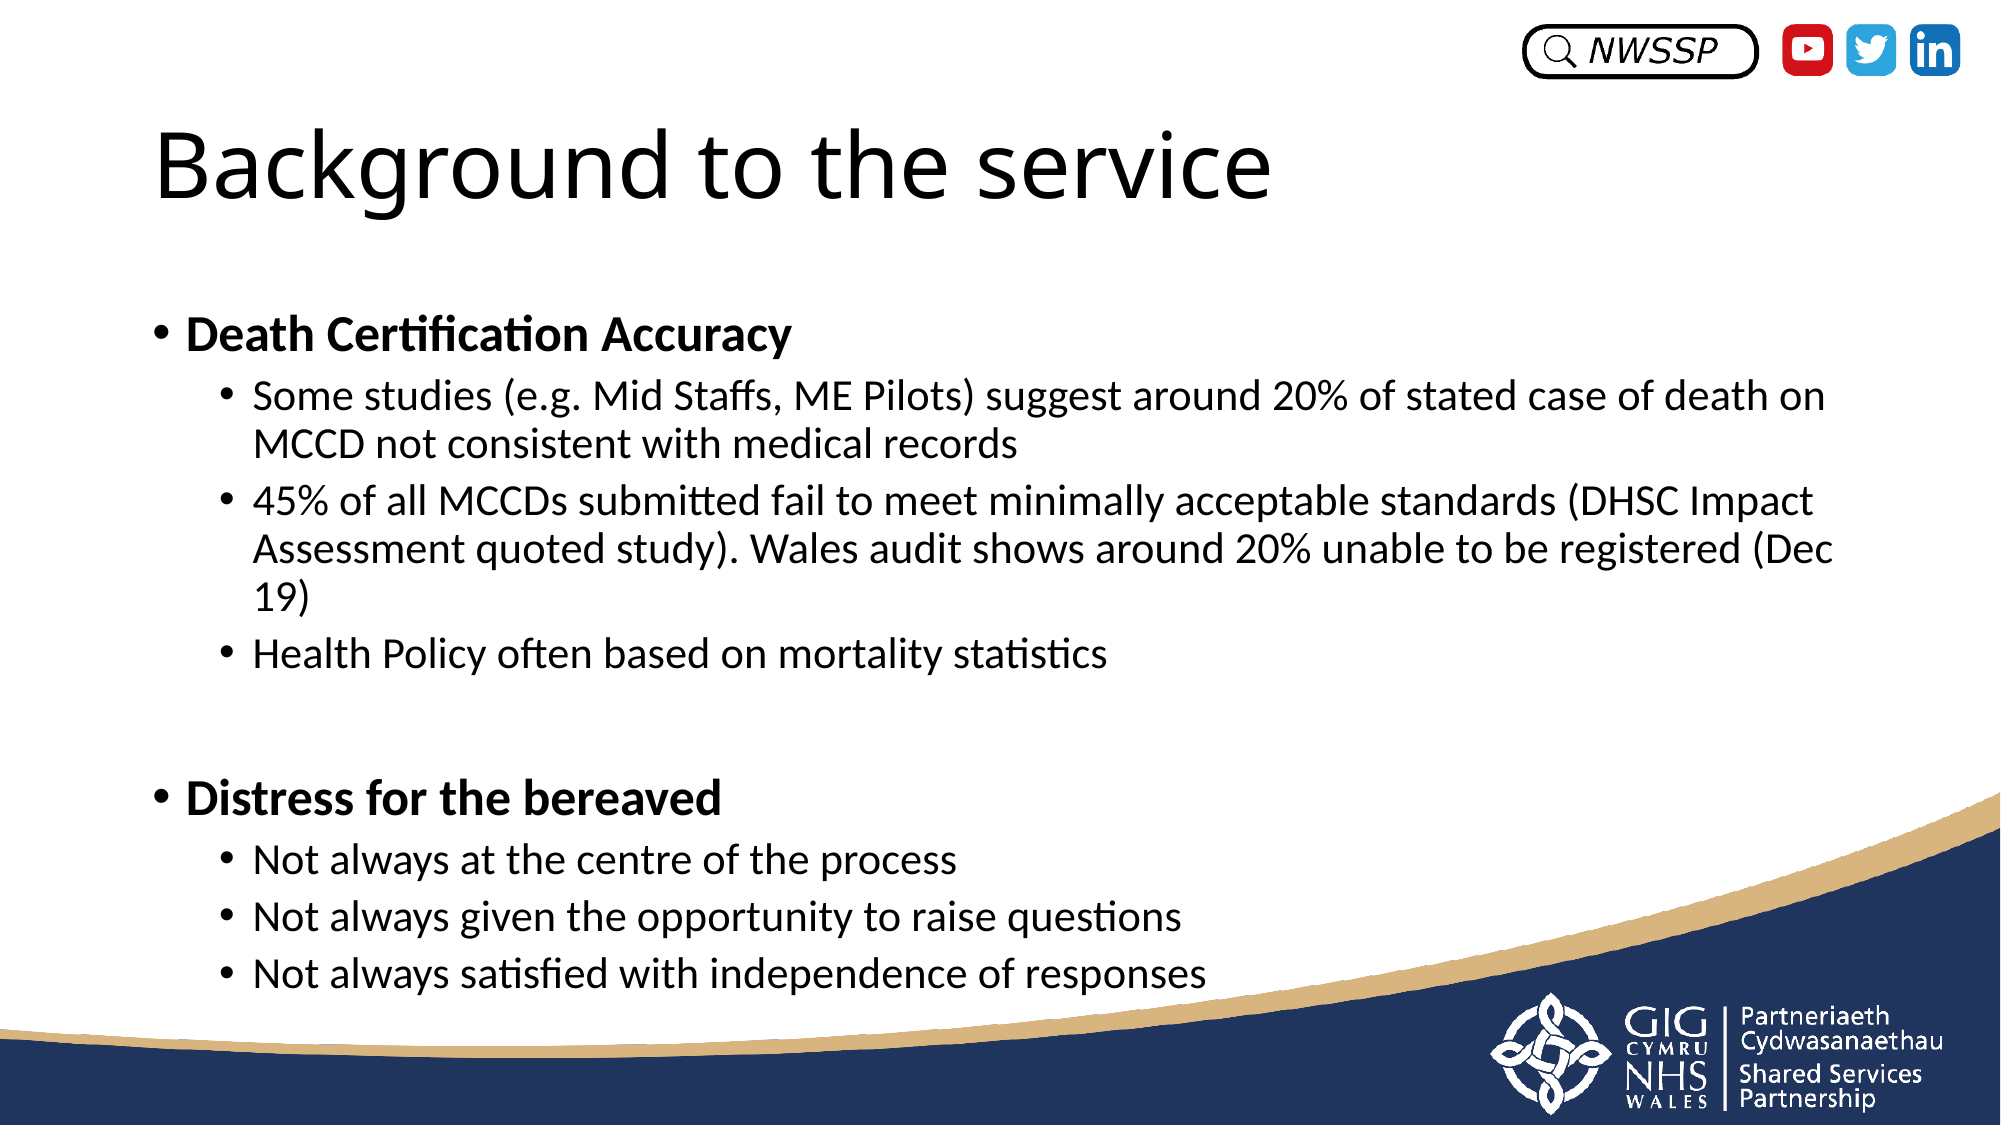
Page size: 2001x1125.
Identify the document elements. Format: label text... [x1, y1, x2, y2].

title Background to the service [137, 59, 1863, 278]
list Death Certification Accuracy Some studies (e.g. Mid Staffs, ME Pilots) suggest around 20% of stated case of death on MCCD not consistent with medical records 45% of all MCCDs submitted fail to meet minimally acceptable standards (DHSC Impact Assessment quoted study). Wales audit shows around 20% unable to be registered (Dec 19) Health Policy often based on mortality statistics Distress for the bereaved Not always at the centre of the process Not always given the opportunity to raise questions Not always satisfied with independence of responses [137, 299, 1863, 1014]
picture [1514, 15, 1965, 83]
picture [0, 763, 2001, 1125]
